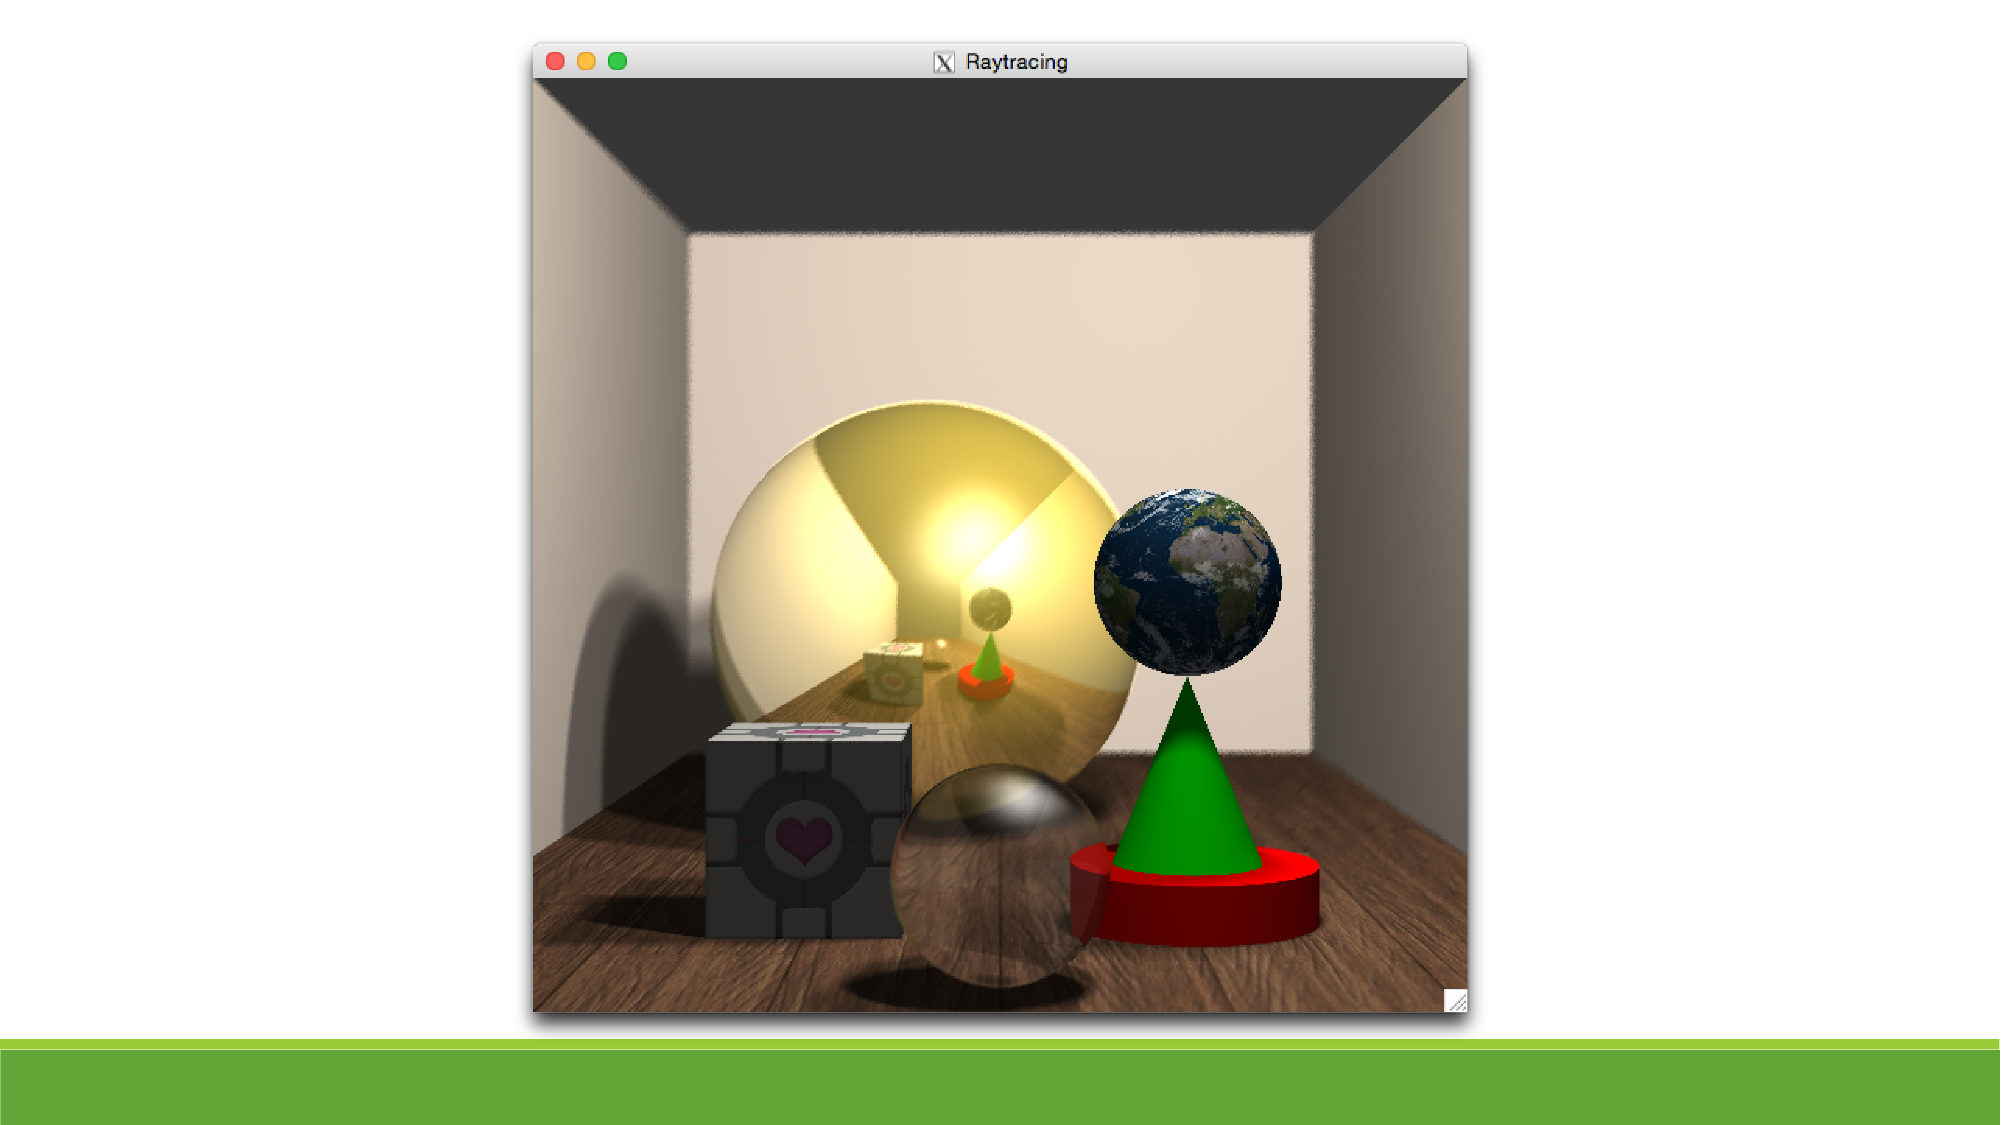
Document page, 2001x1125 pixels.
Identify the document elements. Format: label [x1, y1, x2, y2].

picture [507, 30, 1493, 1049]
